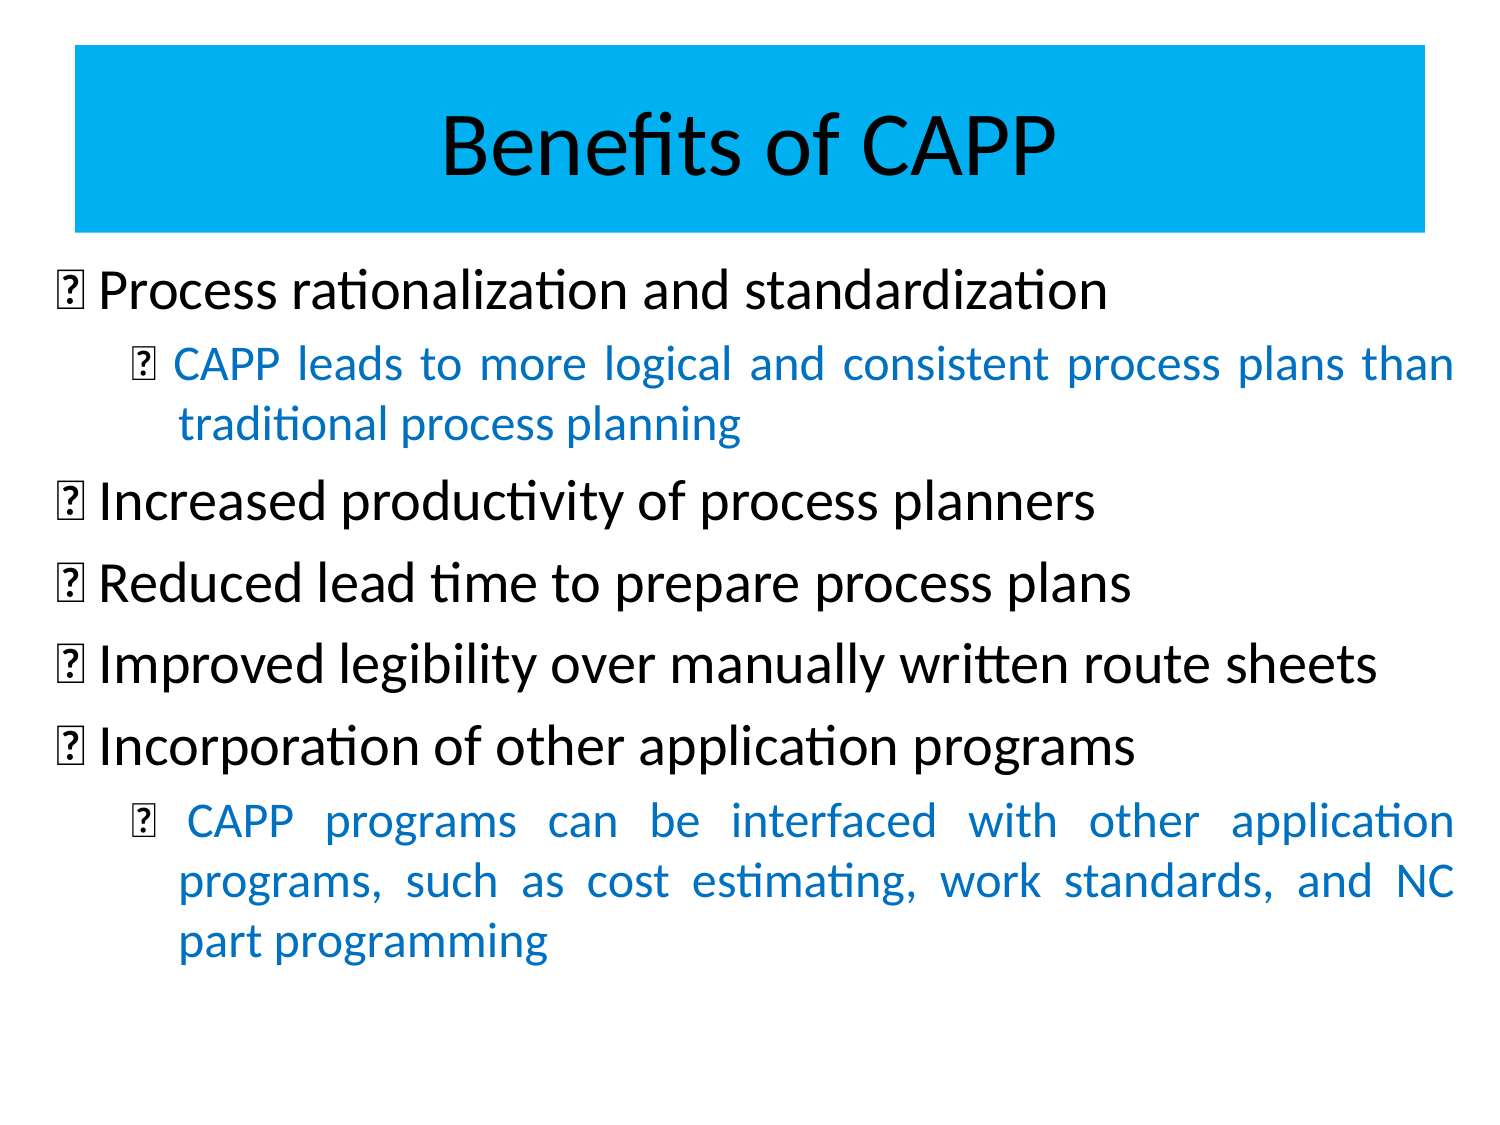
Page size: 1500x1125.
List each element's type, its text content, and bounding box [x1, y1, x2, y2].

list 􀂃 Process rationalization and standardization 􀂃 CAPP leads to more logical and consistent process plans than traditional process planning 􀂃 Increased productivity of process planners 􀂃 Reduced lead time to prepare process plans 􀂃 Improved legibility over manually written route sheets 􀂃 Incorporation of other application programs 􀂃 CAPP programs can be interfaced with other application programs, such as cost estimating, work standards, and NC part programming [41, 243, 1471, 1064]
title Benefits of CAPP [74, 44, 1426, 233]
